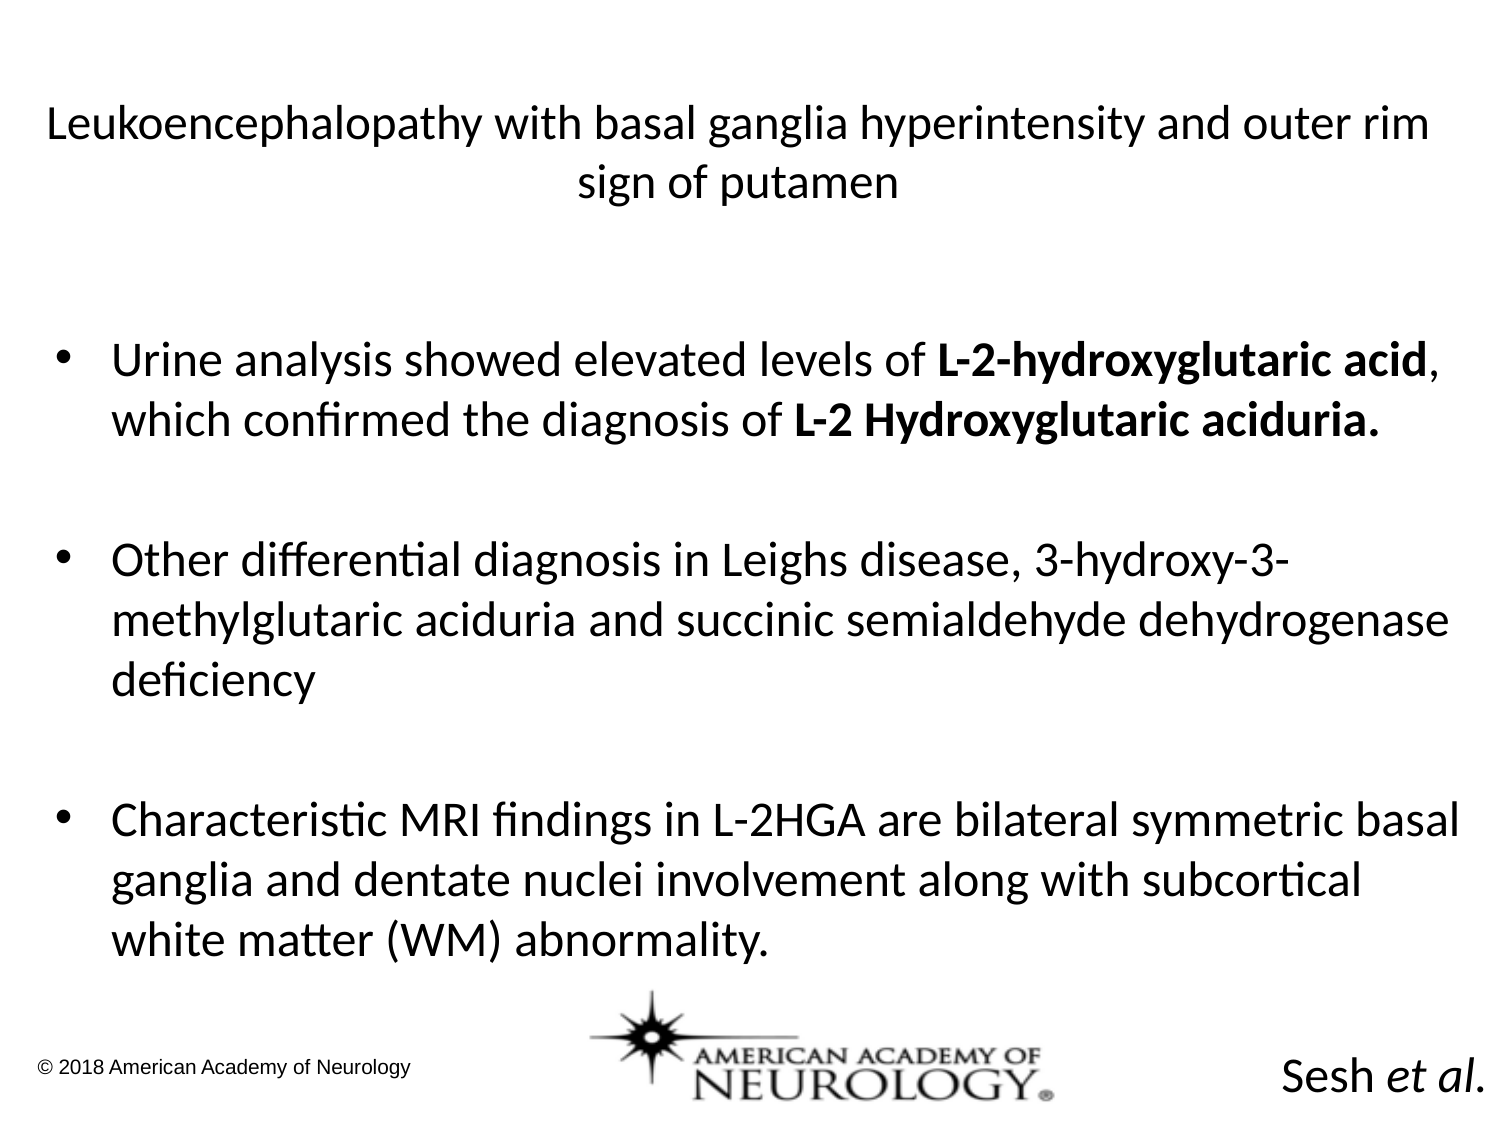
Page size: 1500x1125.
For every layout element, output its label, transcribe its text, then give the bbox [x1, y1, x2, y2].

title Leukoencephalopathy with basal ganglia hyperintensity and outer rim sign of putamen [11, 82, 1465, 282]
list Urine analysis showed elevated levels of L-2-hydroxyglutaric acid, which confirmed the diagnosis of L-2 Hydroxyglutaric aciduria. Other differential diagnosis in Leighs disease, 3-hydroxy-3-methylglutaric aciduria and succinic semialdehyde dehydrogenase deficiency Characteristic MRI findings in L-2HGA are bilateral symmetric basal ganglia and dentate nuclei involvement along with subcortical white matter (WM) abnormality. [39, 319, 1500, 1090]
text_box © 2018 American Academy of Neurology [37, 1053, 454, 1096]
text_box Sesh et al. [1266, 1034, 1500, 1125]
picture [584, 986, 1058, 1106]
